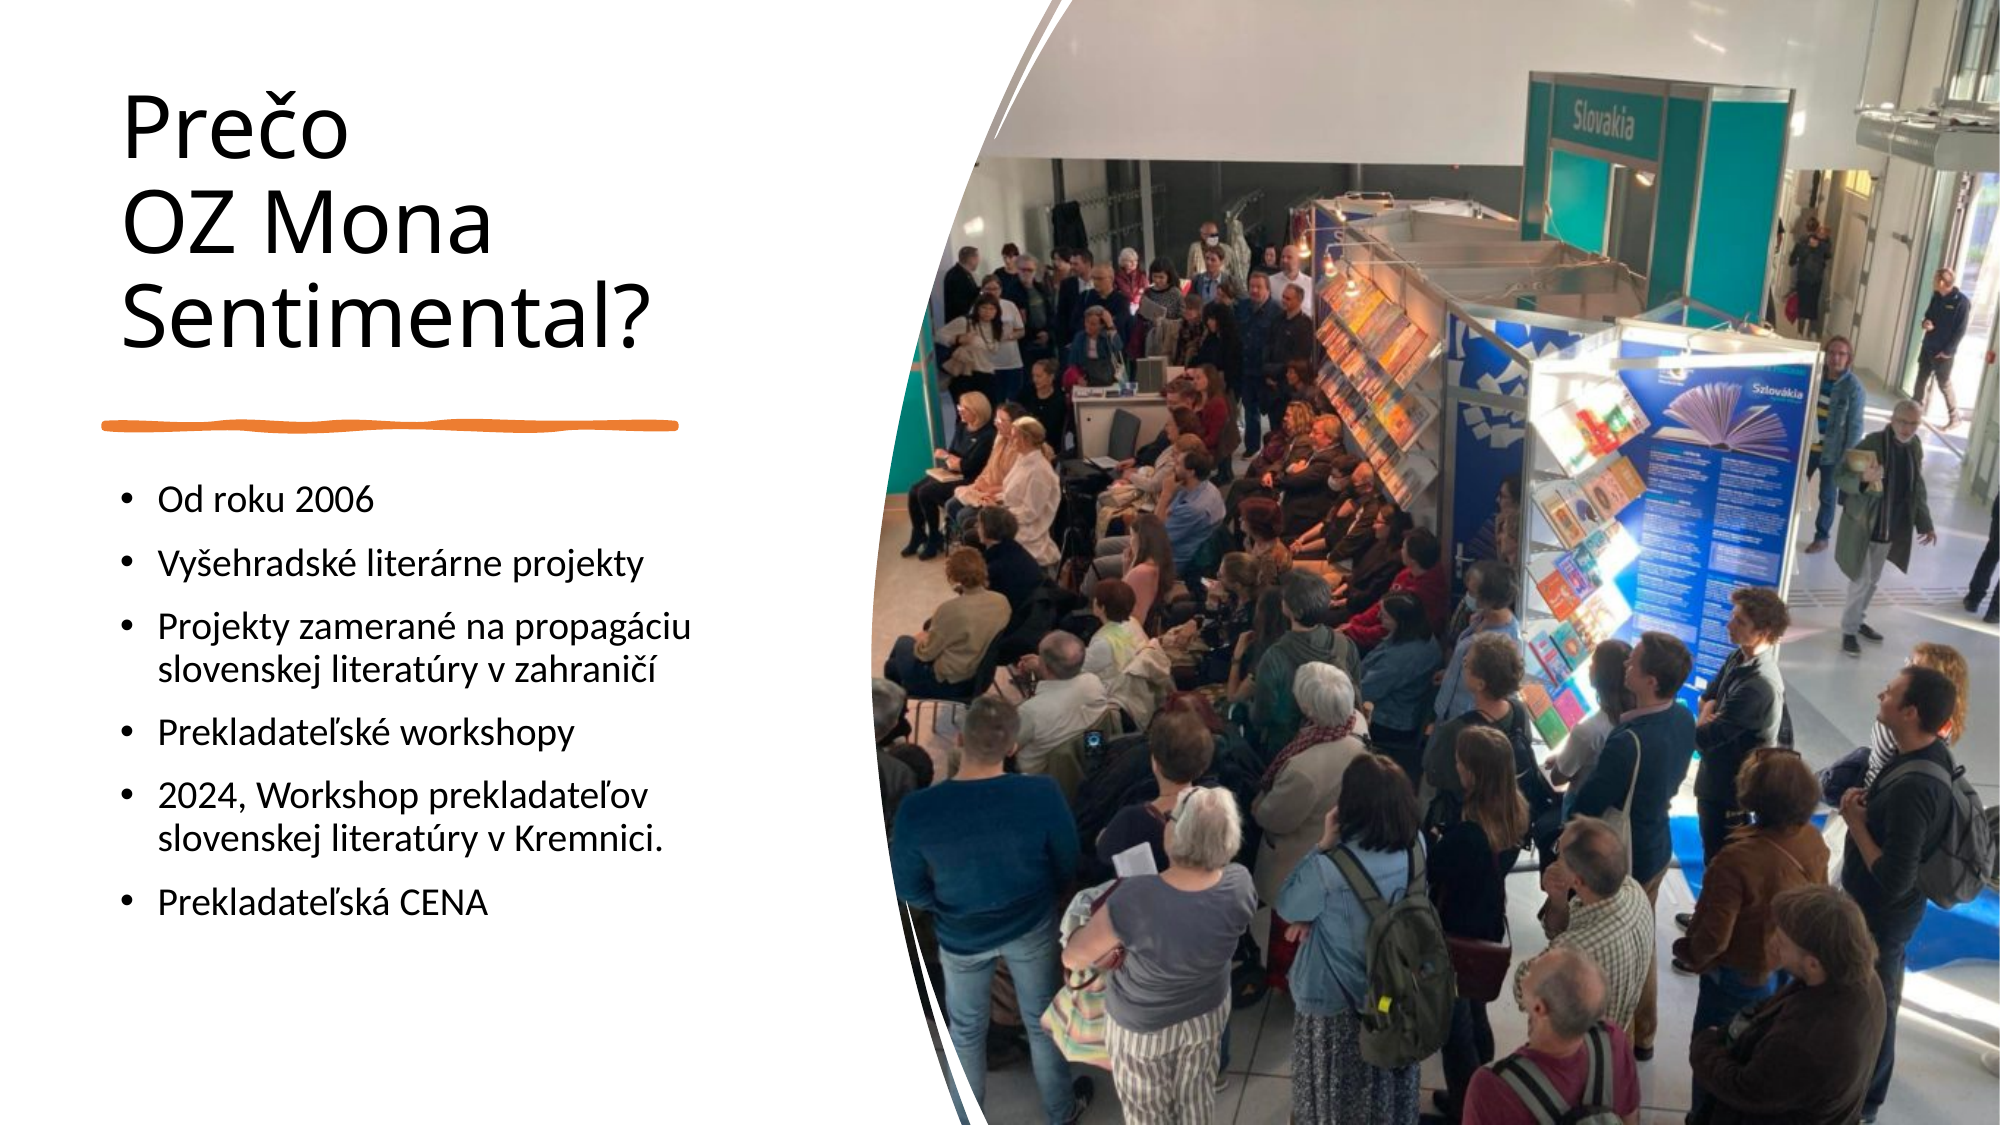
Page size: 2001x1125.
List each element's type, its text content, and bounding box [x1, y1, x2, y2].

text_box [103, 421, 676, 431]
title Prečo OZ Mona Sentimental? [105, 53, 822, 375]
text_box [0, 0, 871, 1125]
picture [871, 0, 2000, 1125]
list Od roku 2006 Vyšehradské literárne projekty Projekty zamerané na propagáciu slovenskej literatúry v zahraničí Prekladateľské workshopy 2024, Workshop prekladateľov slovenskej literatúry v Kremnici. Prekladateľská CENA [105, 471, 802, 1016]
